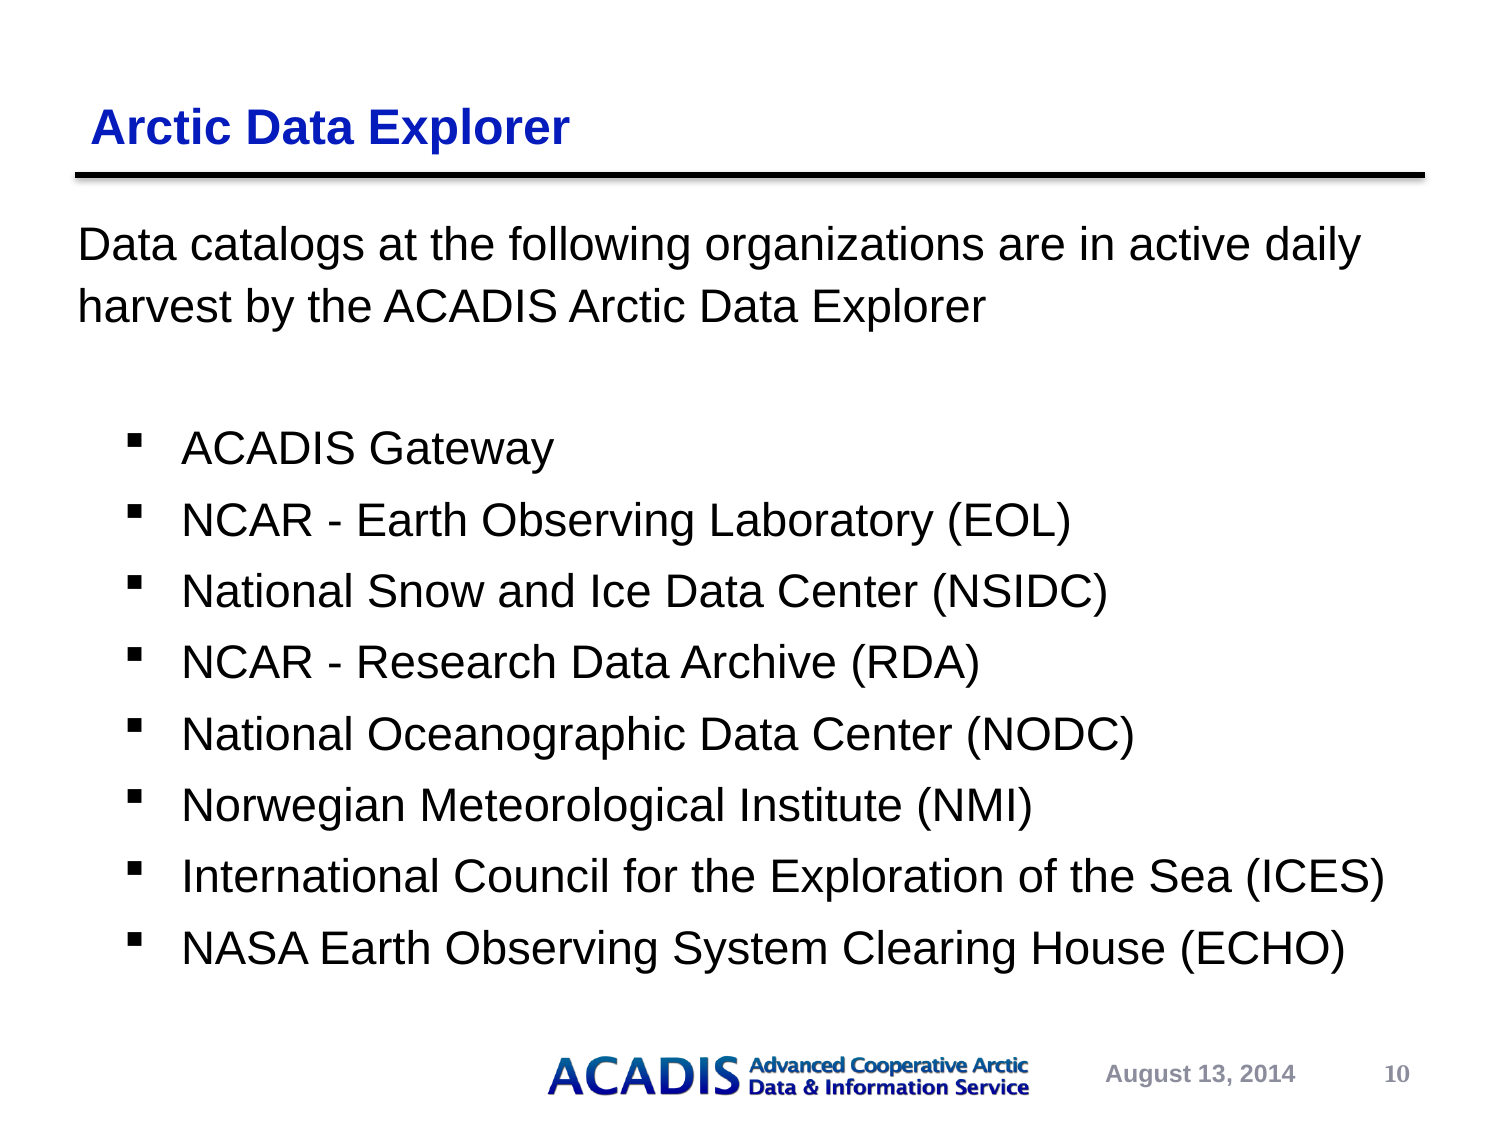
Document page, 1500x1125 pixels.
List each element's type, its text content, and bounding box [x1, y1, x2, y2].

picture [537, 1049, 1035, 1104]
slide_number 10 [1074, 1042, 1425, 1103]
text_box Arctic Data Explorer [74, 49, 1425, 200]
list Data catalogs at the following organizations are in active daily harvest by the ACADIS Arctic Data Explorer ACADIS Gateway NCAR - Earth Observing Laboratory (EOL) National Snow and Ice Data Center (NSIDC) NCAR - Research Data Archive (RDA) National Oceanographic Data Center (NODC) Norwegian Meteorological Institute (NMI) International Council for the Exploration of the Sea (ICES) NASA Earth Observing System Clearing House (ECHO) [62, 200, 1413, 1013]
